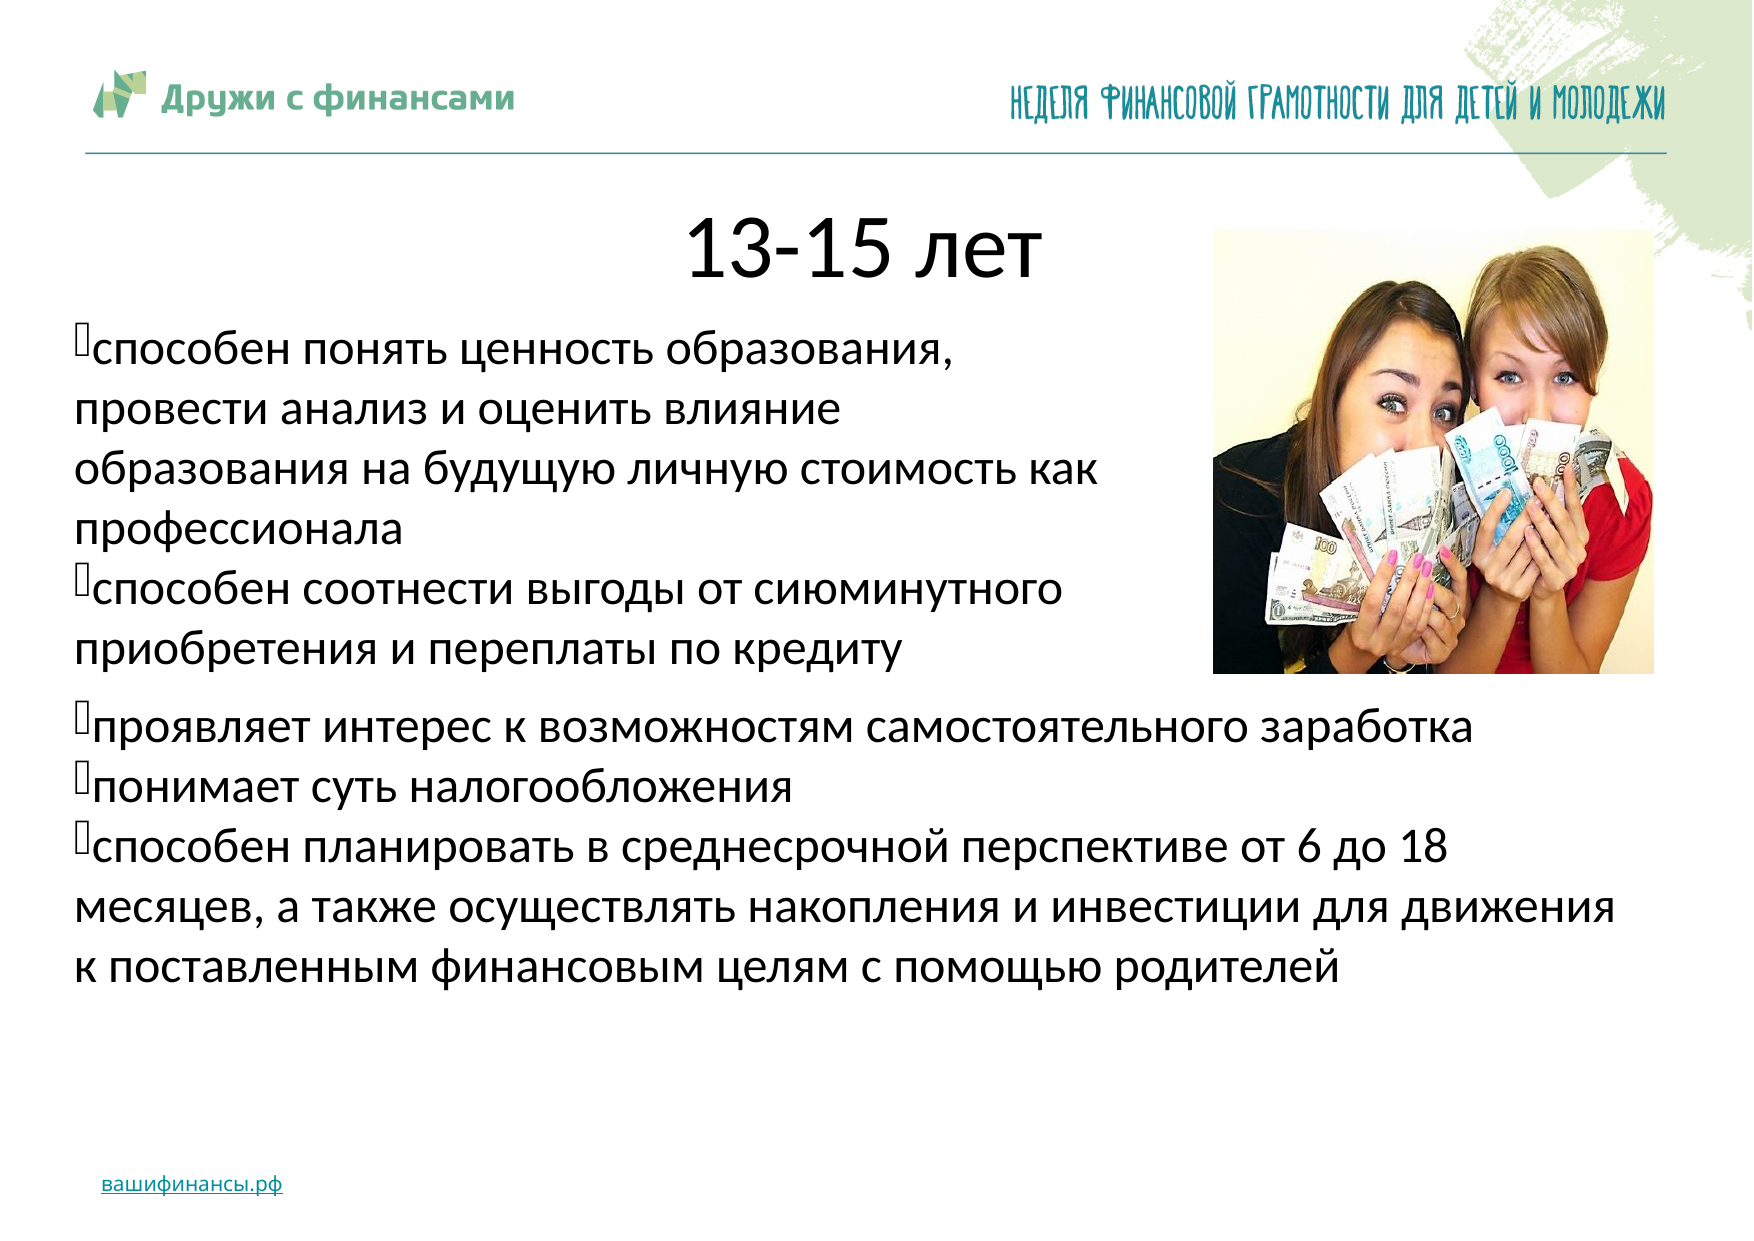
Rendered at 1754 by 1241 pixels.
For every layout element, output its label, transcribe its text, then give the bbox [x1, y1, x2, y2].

text_box способен понять ценность образования, провести анализ и оценить влияние образования на будущую личную стоимость как профессионала способен соотнести выгоды от сиюминутного приобретения и переплаты по кредиту [58, 307, 1134, 685]
picture [0, 0, 1752, 1237]
text_box 13-15 лет [82, 178, 1642, 307]
text_box проявляет интерес к возможностям самостоятельного заработка понимает суть налогообложения способен планировать в среднесрочной перспективе от 6 до 18 месяцев, а также осуществлять накопления и инвестиции для движения к поставленным финансовым целям с помощью родителей [58, 685, 1636, 1090]
